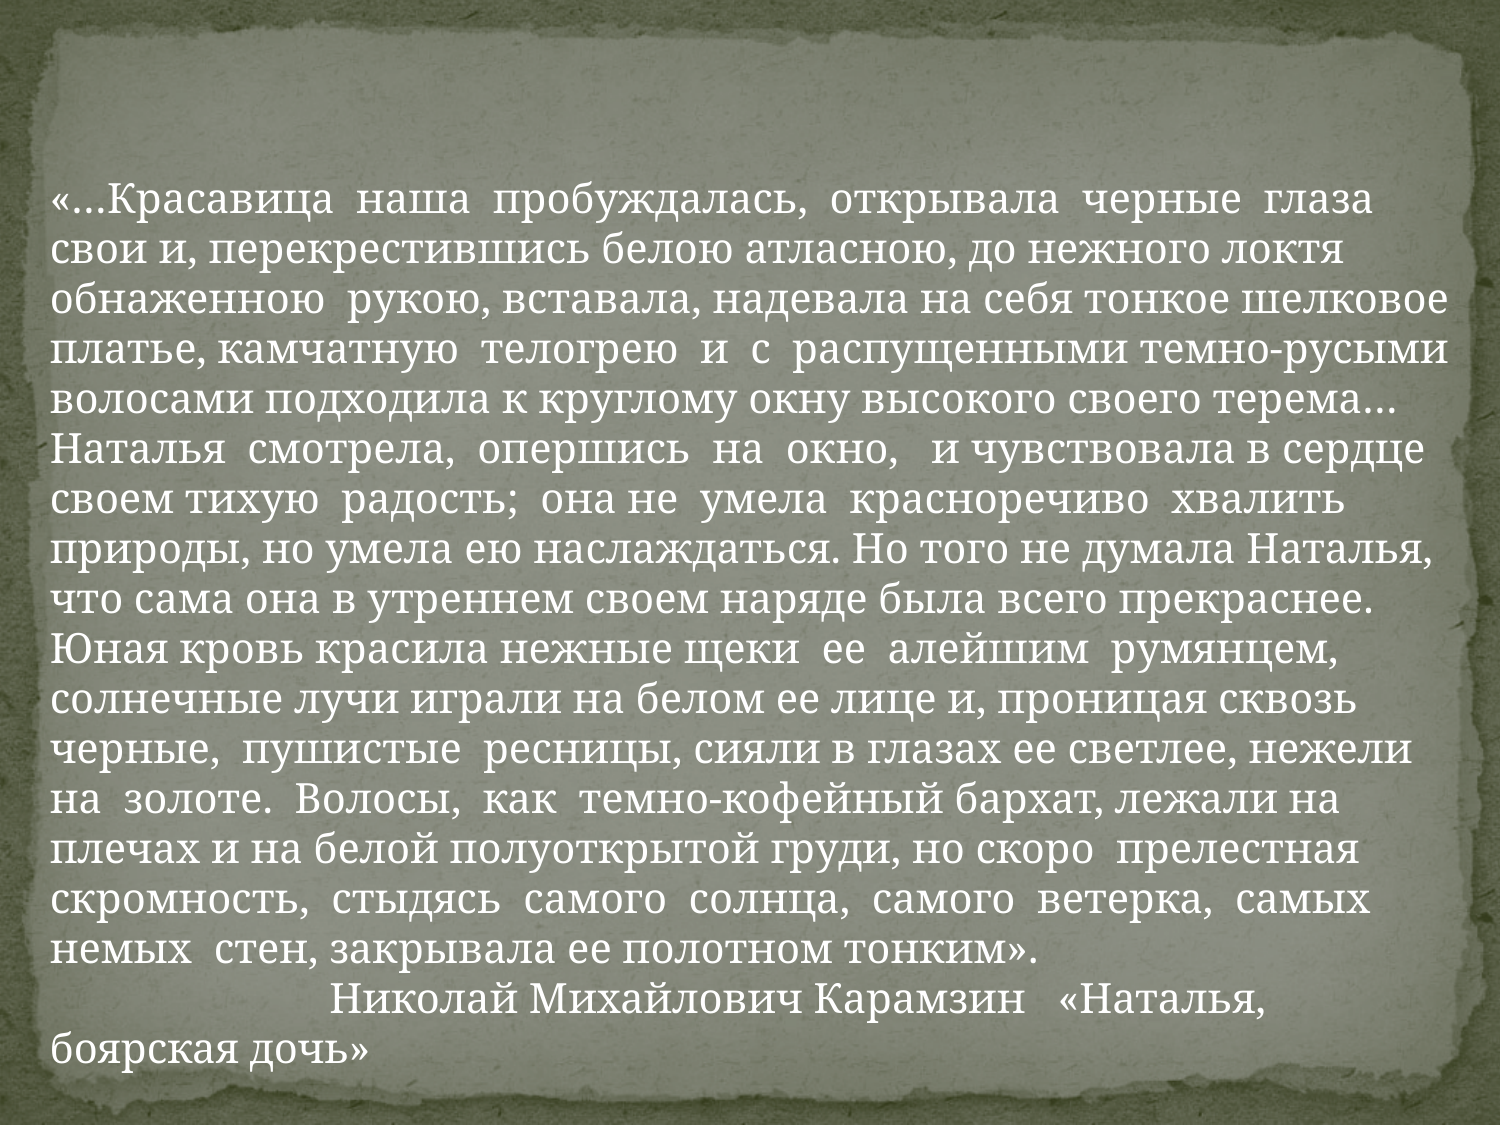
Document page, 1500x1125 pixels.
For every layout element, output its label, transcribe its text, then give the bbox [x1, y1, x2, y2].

text_box «…Красавица наша пробуждалась, открывала черные глаза свои и, перекрестившись белою атласною, до нежного локтя обнаженною рукою, вставала, надевала на себя тонкое шелковое платье, камчатную телогрею и с распущенными темно-русыми волосами подходила к круглому окну высокого своего терема… Наталья смотрела, опершись на окно, и чувствовала в сердце своем тихую радость; она не умела красноречиво хвалить природы, но умела ею наслаждаться. Но того не думала Наталья, что сама она в утреннем своем наряде была всего прекраснее. Юная кровь красила нежные щеки ее алейшим румянцем, солнечные лучи играли на белом ее лице и, проницая сквозь черные, пушистые ресницы, сияли в глазах ее светлее, нежели на золоте. Волосы, как темно-кофейный бархат, лежали на плечах и на белой полуоткрытой груди, но скоро прелестная скромность, стыдясь самого солнца, самого ветерка, самых немых стен, закрывала ее полотном тонким». Николай Михайлович Карамзин «Наталья, боярская дочь» [35, 164, 1477, 1125]
